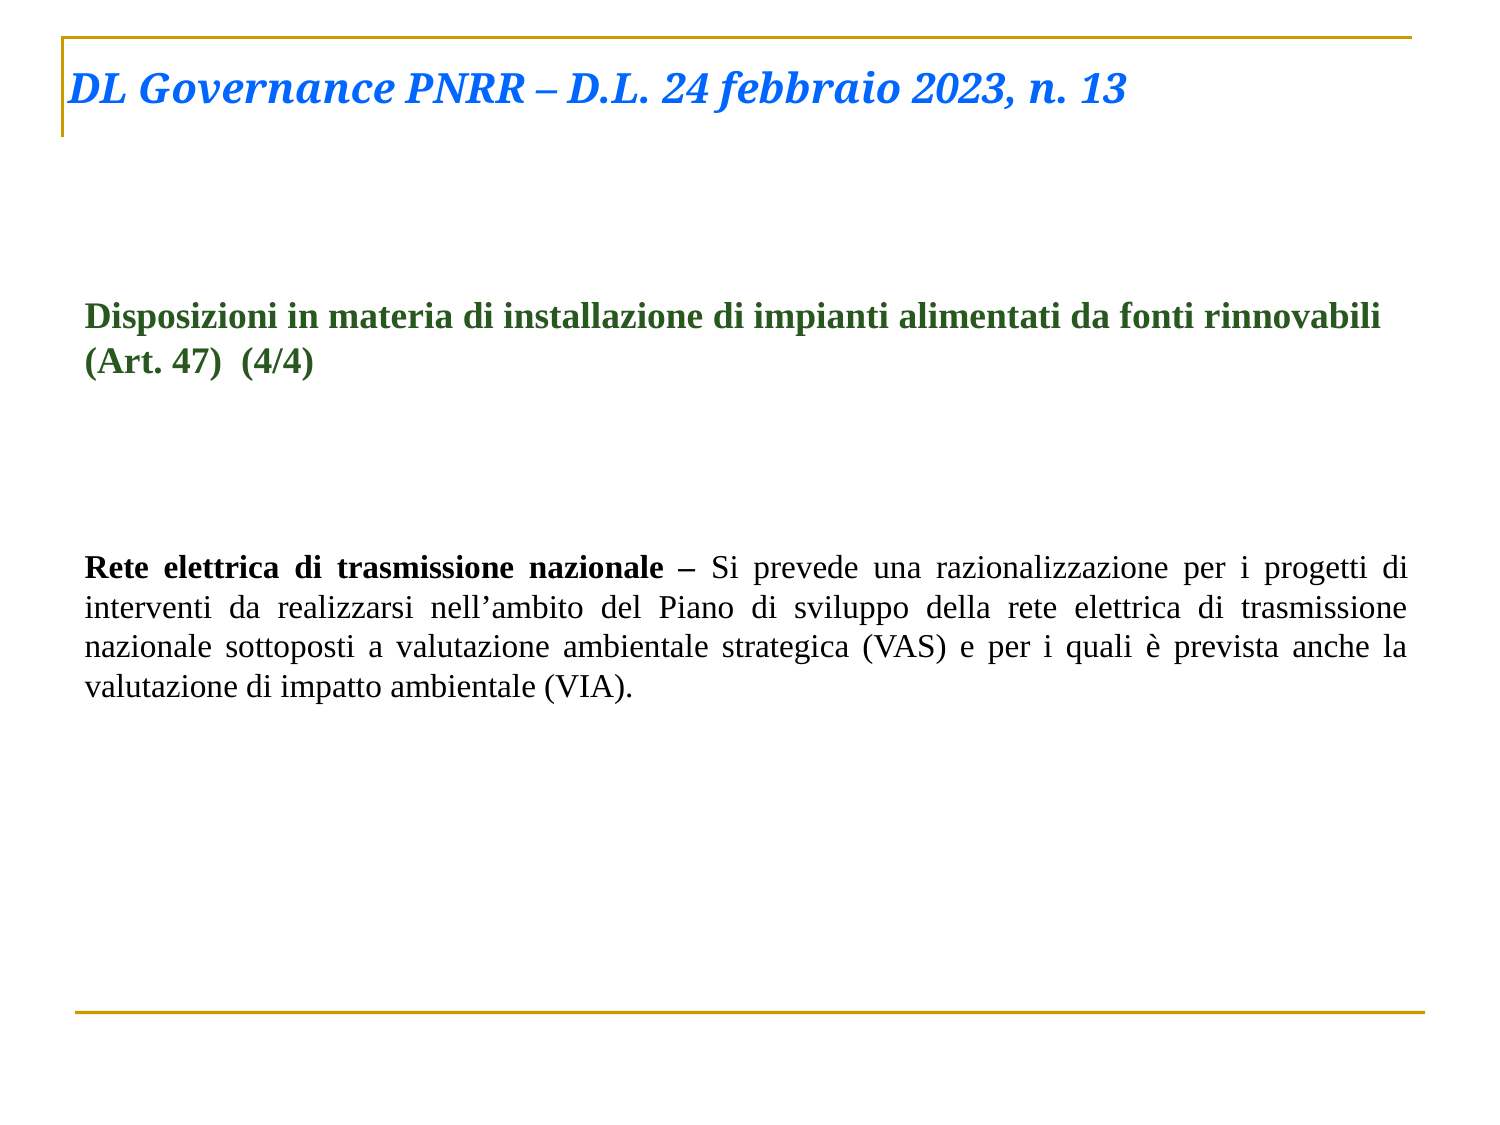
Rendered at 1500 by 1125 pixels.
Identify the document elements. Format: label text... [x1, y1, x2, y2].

title DL Governance PNRR – D.L. 24 febbraio 2023, n. 13 [53, 54, 1169, 151]
list Disposizioni in materia di installazione di impianti alimentati da fonti rinnovabili (Art. 47) (4/4) Rete elettrica di trasmissione nazionale – Si prevede una razionalizzazione per i progetti di interventi da realizzarsi nell’ambito del Piano di sviluppo della rete elettrica di trasmissione nazionale sottoposti a valutazione ambientale strategica (VAS) e per i quali è prevista anche la valutazione di impatto ambientale (VIA). [69, 283, 1425, 740]
